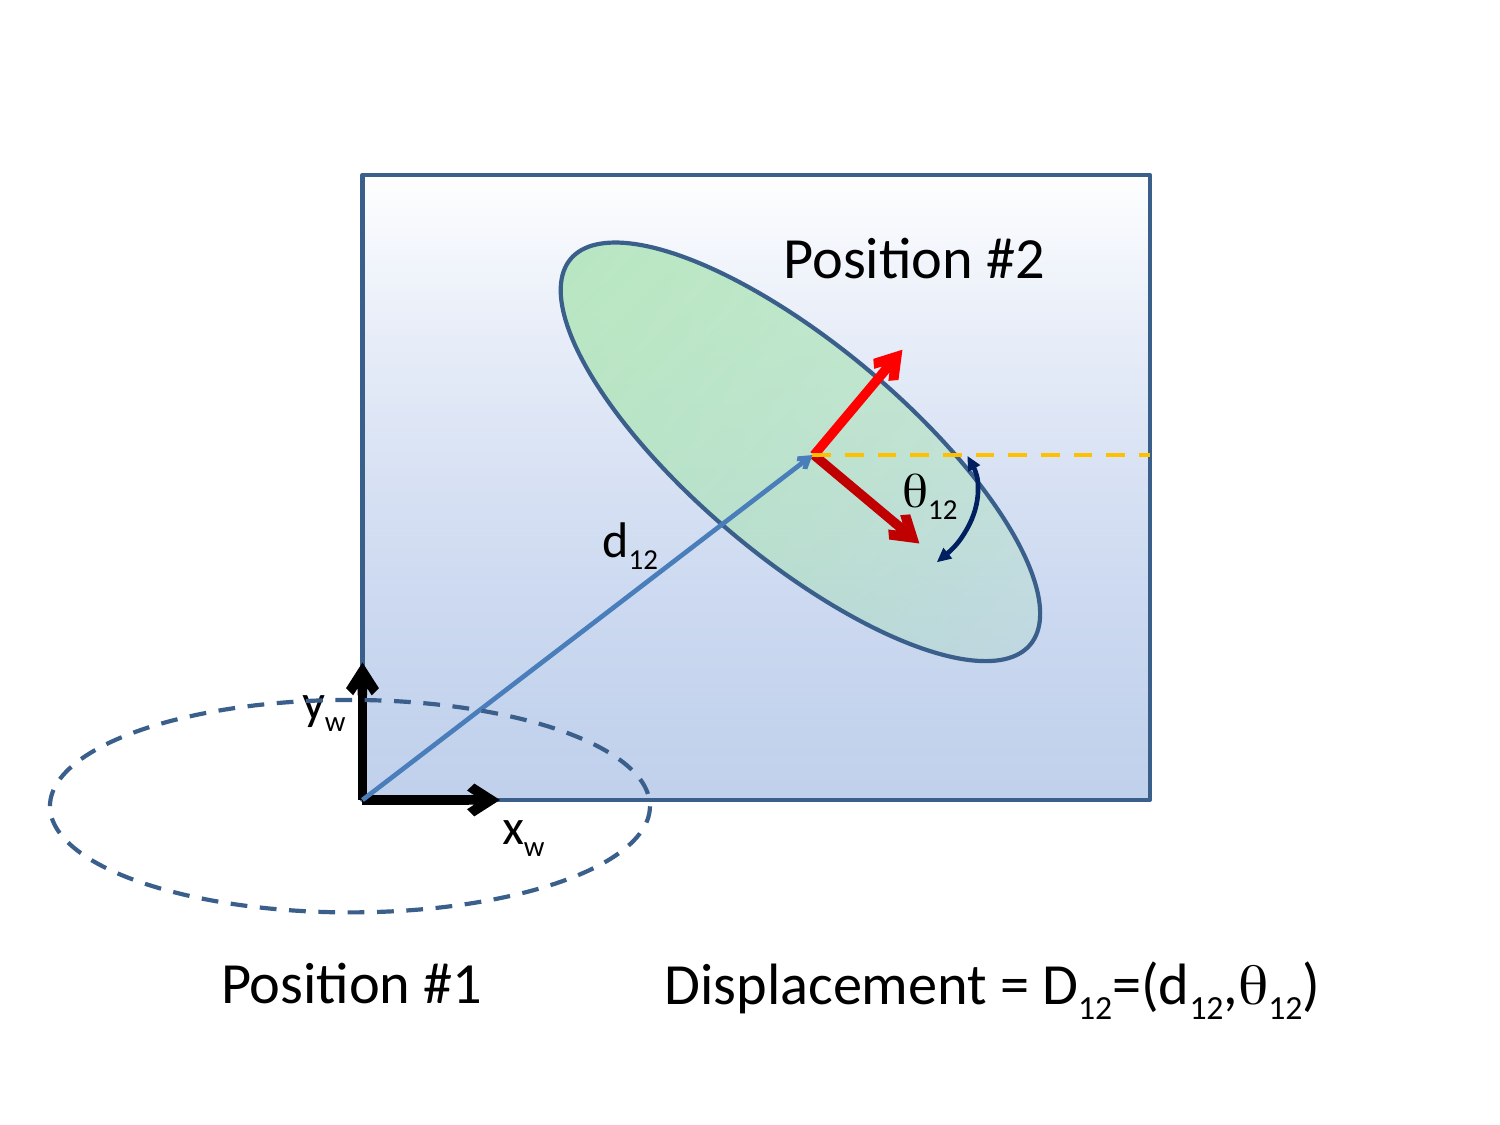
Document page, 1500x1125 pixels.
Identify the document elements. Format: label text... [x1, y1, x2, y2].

text_box Position #2 [768, 212, 1150, 298]
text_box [362, 454, 813, 801]
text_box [512, 312, 1113, 454]
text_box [816, 464, 1113, 563]
text_box yw [287, 661, 357, 701]
text_box [47, 697, 652, 915]
text_box [360, 173, 1152, 802]
text_box Position #1 [206, 937, 588, 1023]
text_box Displacement = D12=(d12,q12) [649, 939, 1400, 1034]
